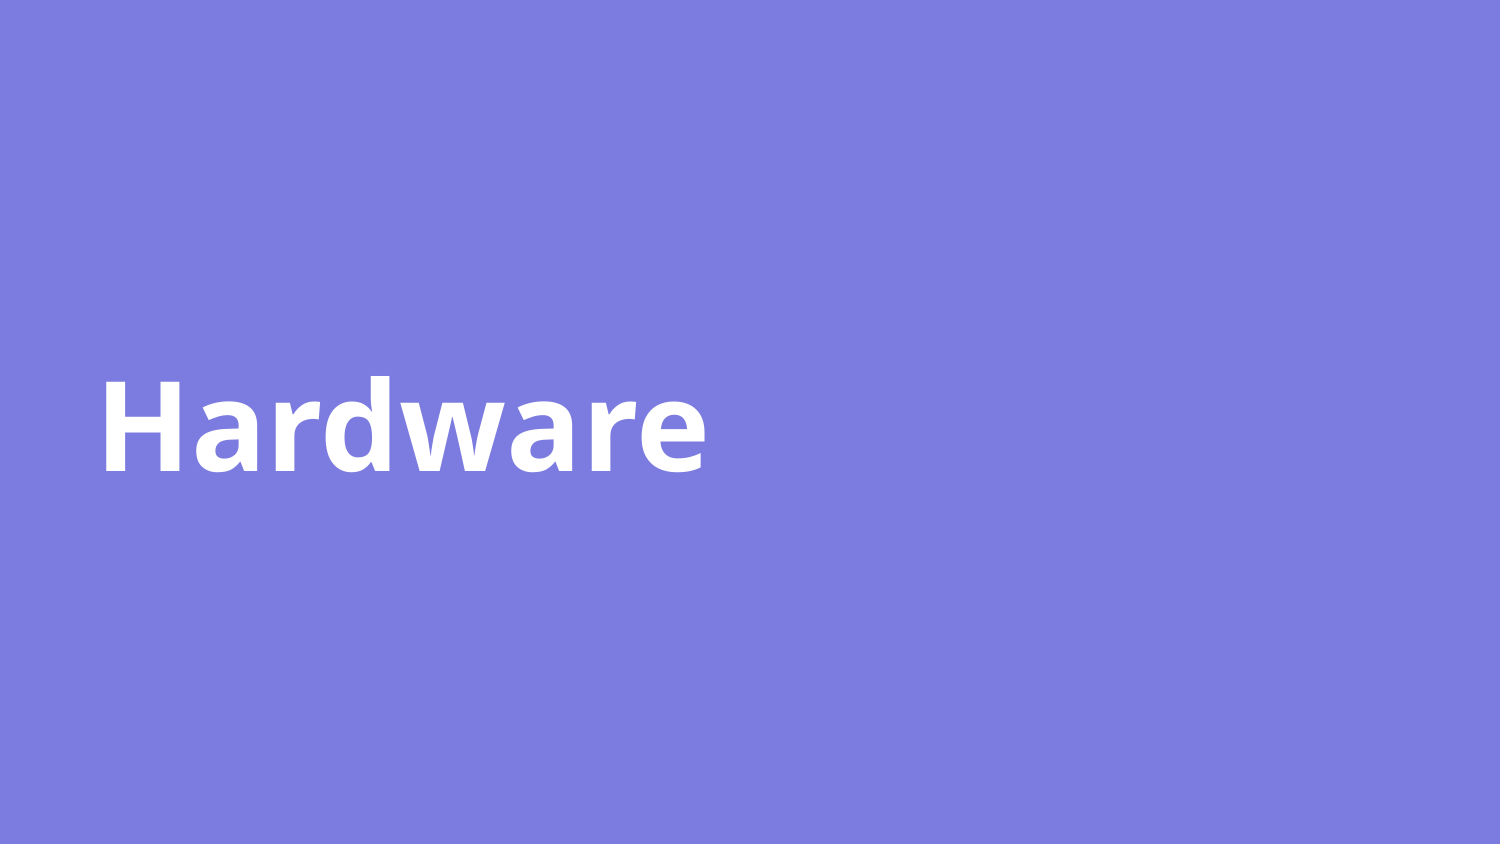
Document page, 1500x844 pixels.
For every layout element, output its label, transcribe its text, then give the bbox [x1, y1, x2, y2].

title Hardware [80, 86, 1003, 758]
